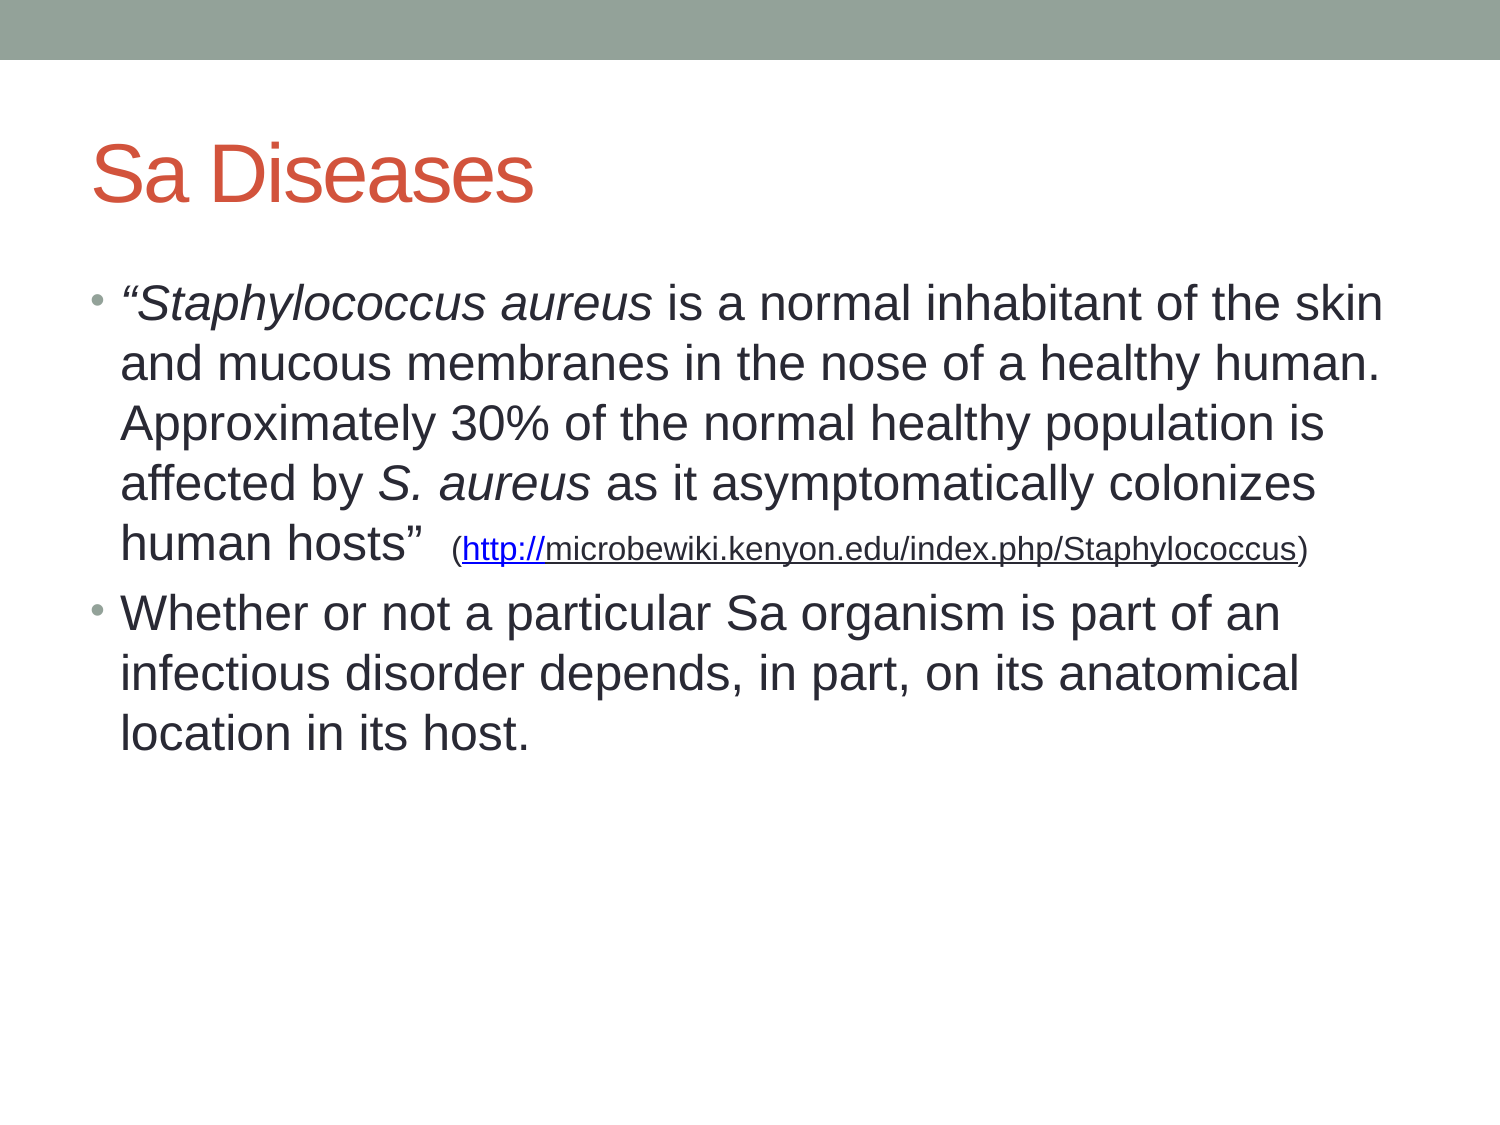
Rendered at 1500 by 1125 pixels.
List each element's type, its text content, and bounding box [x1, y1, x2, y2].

list “Staphylococcus aureus is a normal inhabitant of the skin and mucous membranes in the nose of a healthy human. Approximately 30% of the normal healthy population is affected by S. aureus as it asymptomatically colonizes human hosts” (http://microbewiki.kenyon.edu/index.php/Staphylococcus) Whether or not a particular Sa organism is part of an infectious disorder depends, in part, on its anatomical location in its host. [75, 262, 1438, 1063]
title Sa Diseases [75, 87, 1425, 250]
